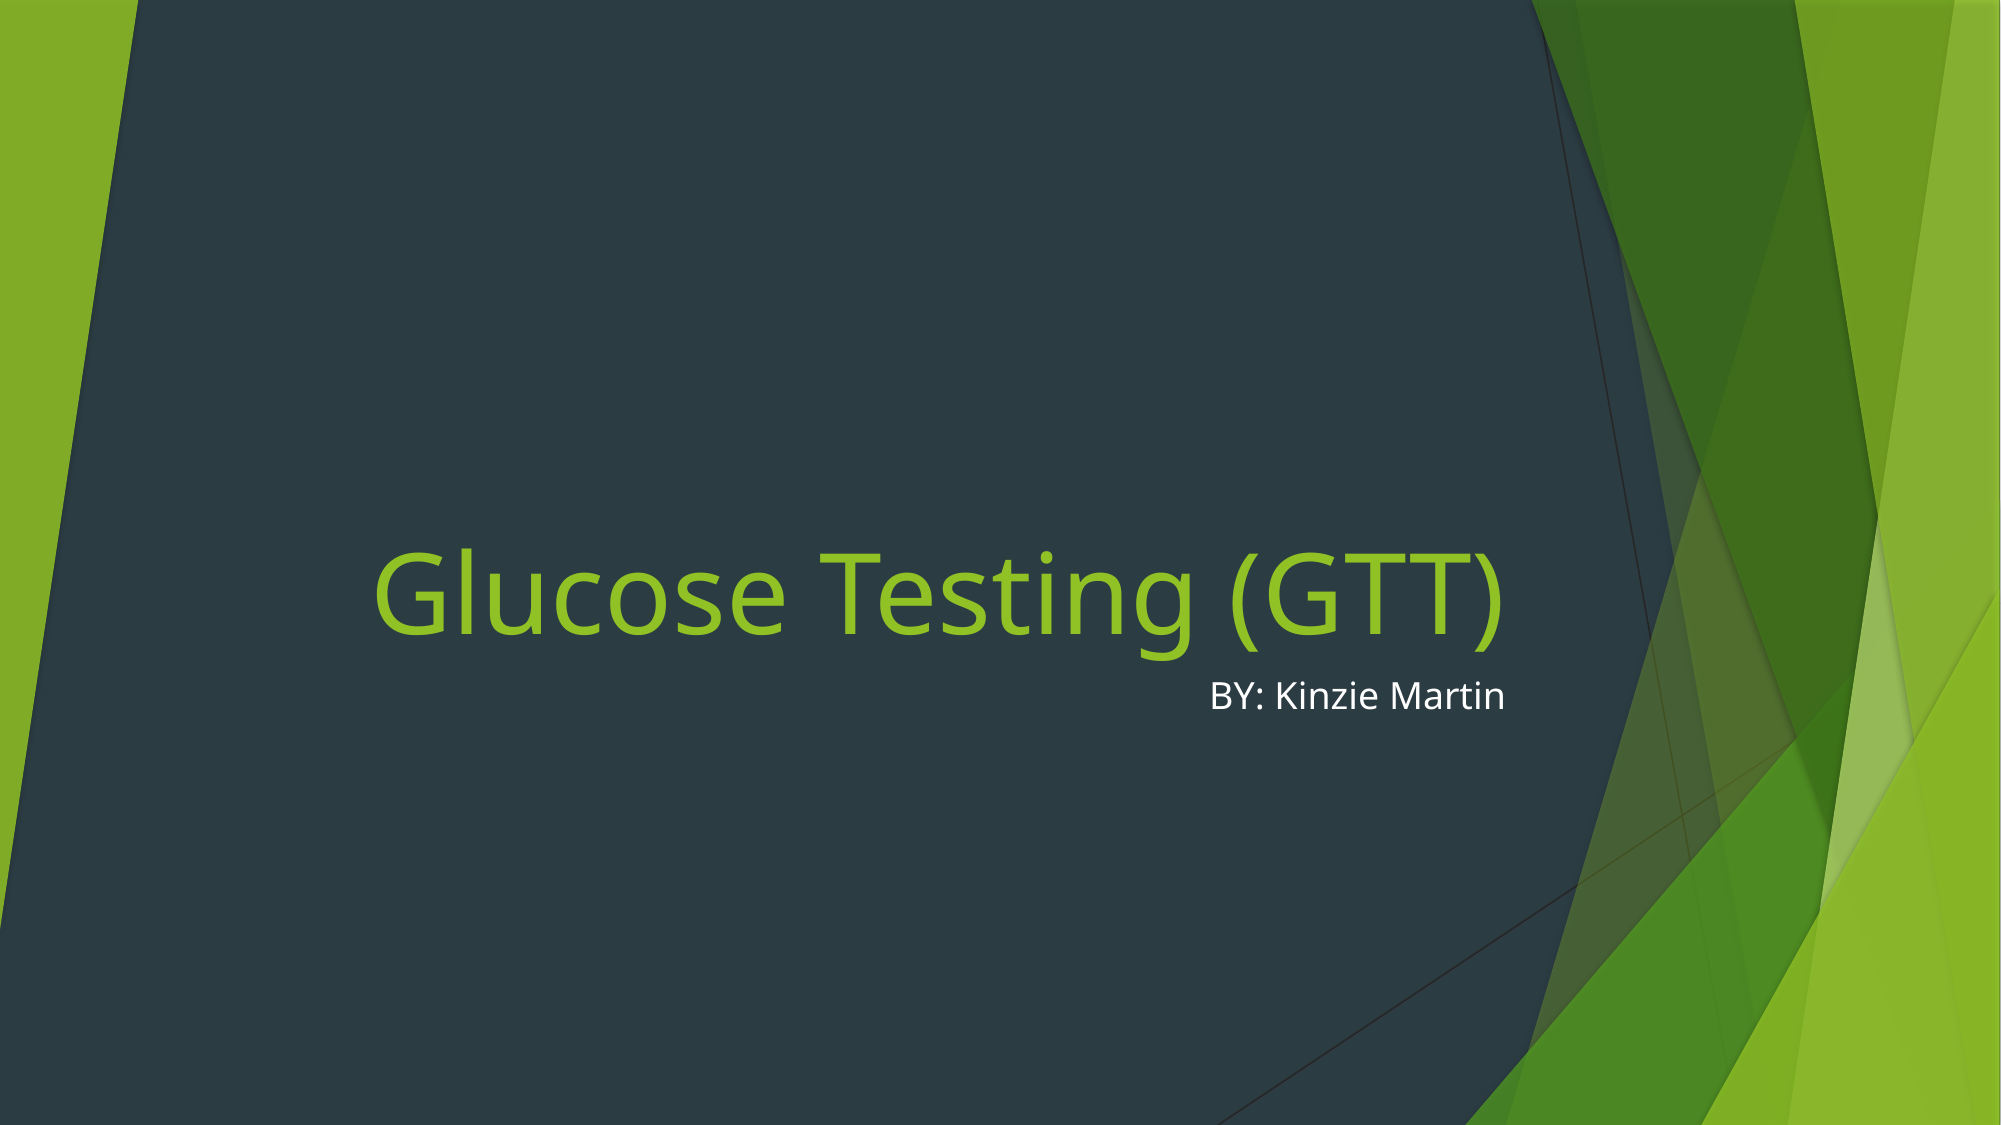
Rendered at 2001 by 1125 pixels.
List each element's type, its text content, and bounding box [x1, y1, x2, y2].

title Glucose Testing (GTT) [247, 394, 1522, 664]
subtitle BY: Kinzie Martin [247, 664, 1522, 845]
